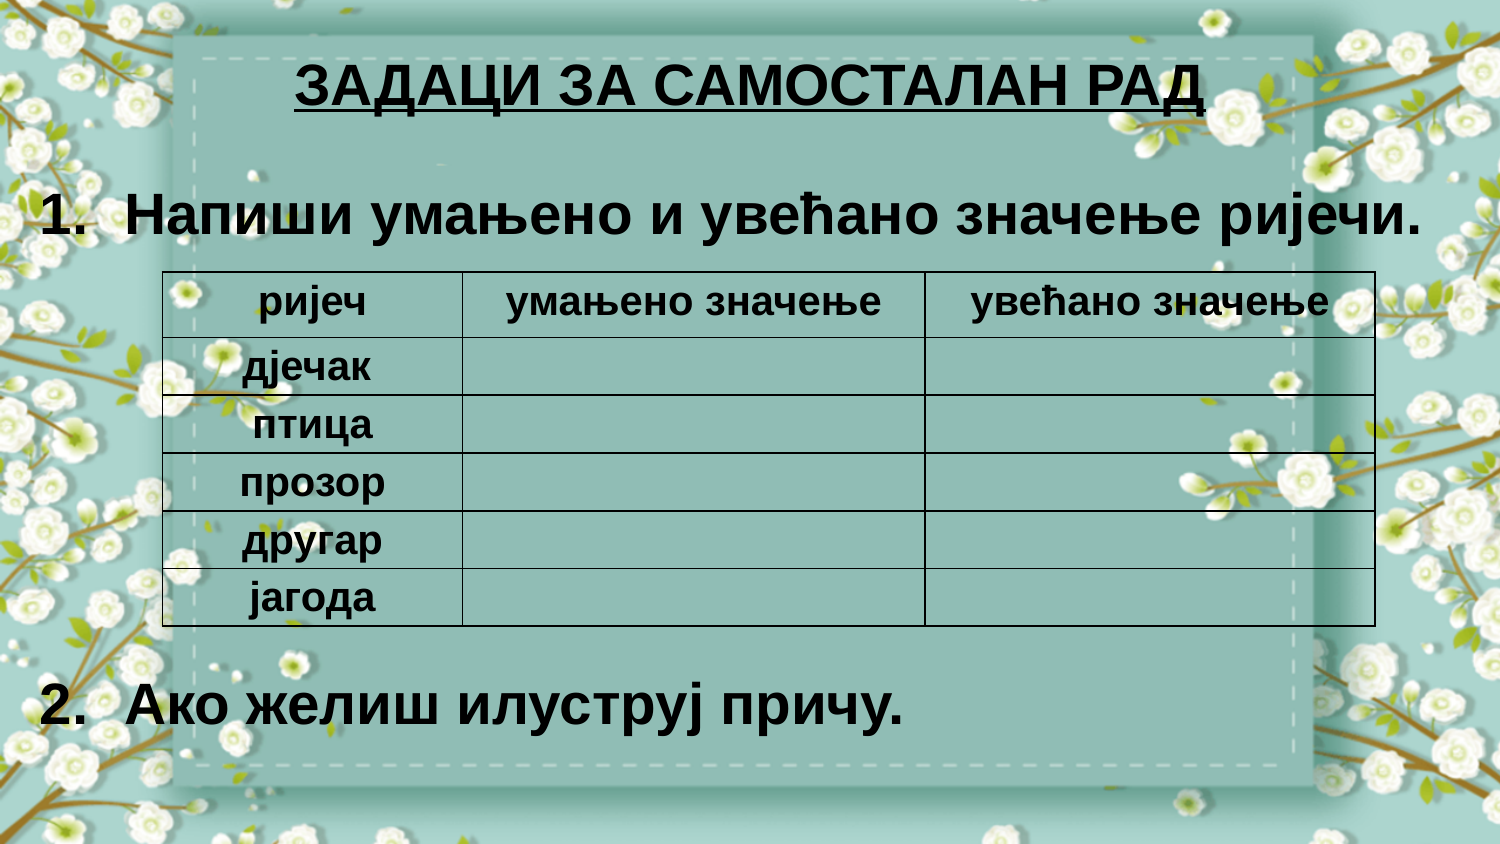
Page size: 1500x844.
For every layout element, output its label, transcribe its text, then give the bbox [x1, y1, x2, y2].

table_header увећано значење [926, 273, 1374, 337]
table_cell прозор [163, 454, 462, 510]
table_header ријеч [163, 273, 462, 337]
table_cell јагода [163, 569, 462, 625]
table_cell [463, 454, 924, 510]
table_cell [926, 396, 1374, 452]
subtitle Напиши умањено и увећано значење ријечи. Ако желиш илуструј причу. [24, 168, 1463, 797]
table_cell [463, 338, 924, 394]
picture [0, 0, 1500, 844]
table_cell [926, 454, 1374, 510]
table_cell другар [163, 512, 462, 568]
title ЗАДАЦИ ЗА САМОСТАЛАН РАД [112, 3, 1388, 163]
table_cell [926, 512, 1374, 568]
table_cell [926, 338, 1374, 394]
table_cell дјечак [163, 338, 462, 394]
table_cell [463, 396, 924, 452]
table_cell [463, 512, 924, 568]
table_cell [463, 569, 924, 625]
table_cell [926, 569, 1374, 625]
table_cell птица [163, 396, 462, 452]
table_header умањено значење [463, 273, 924, 337]
